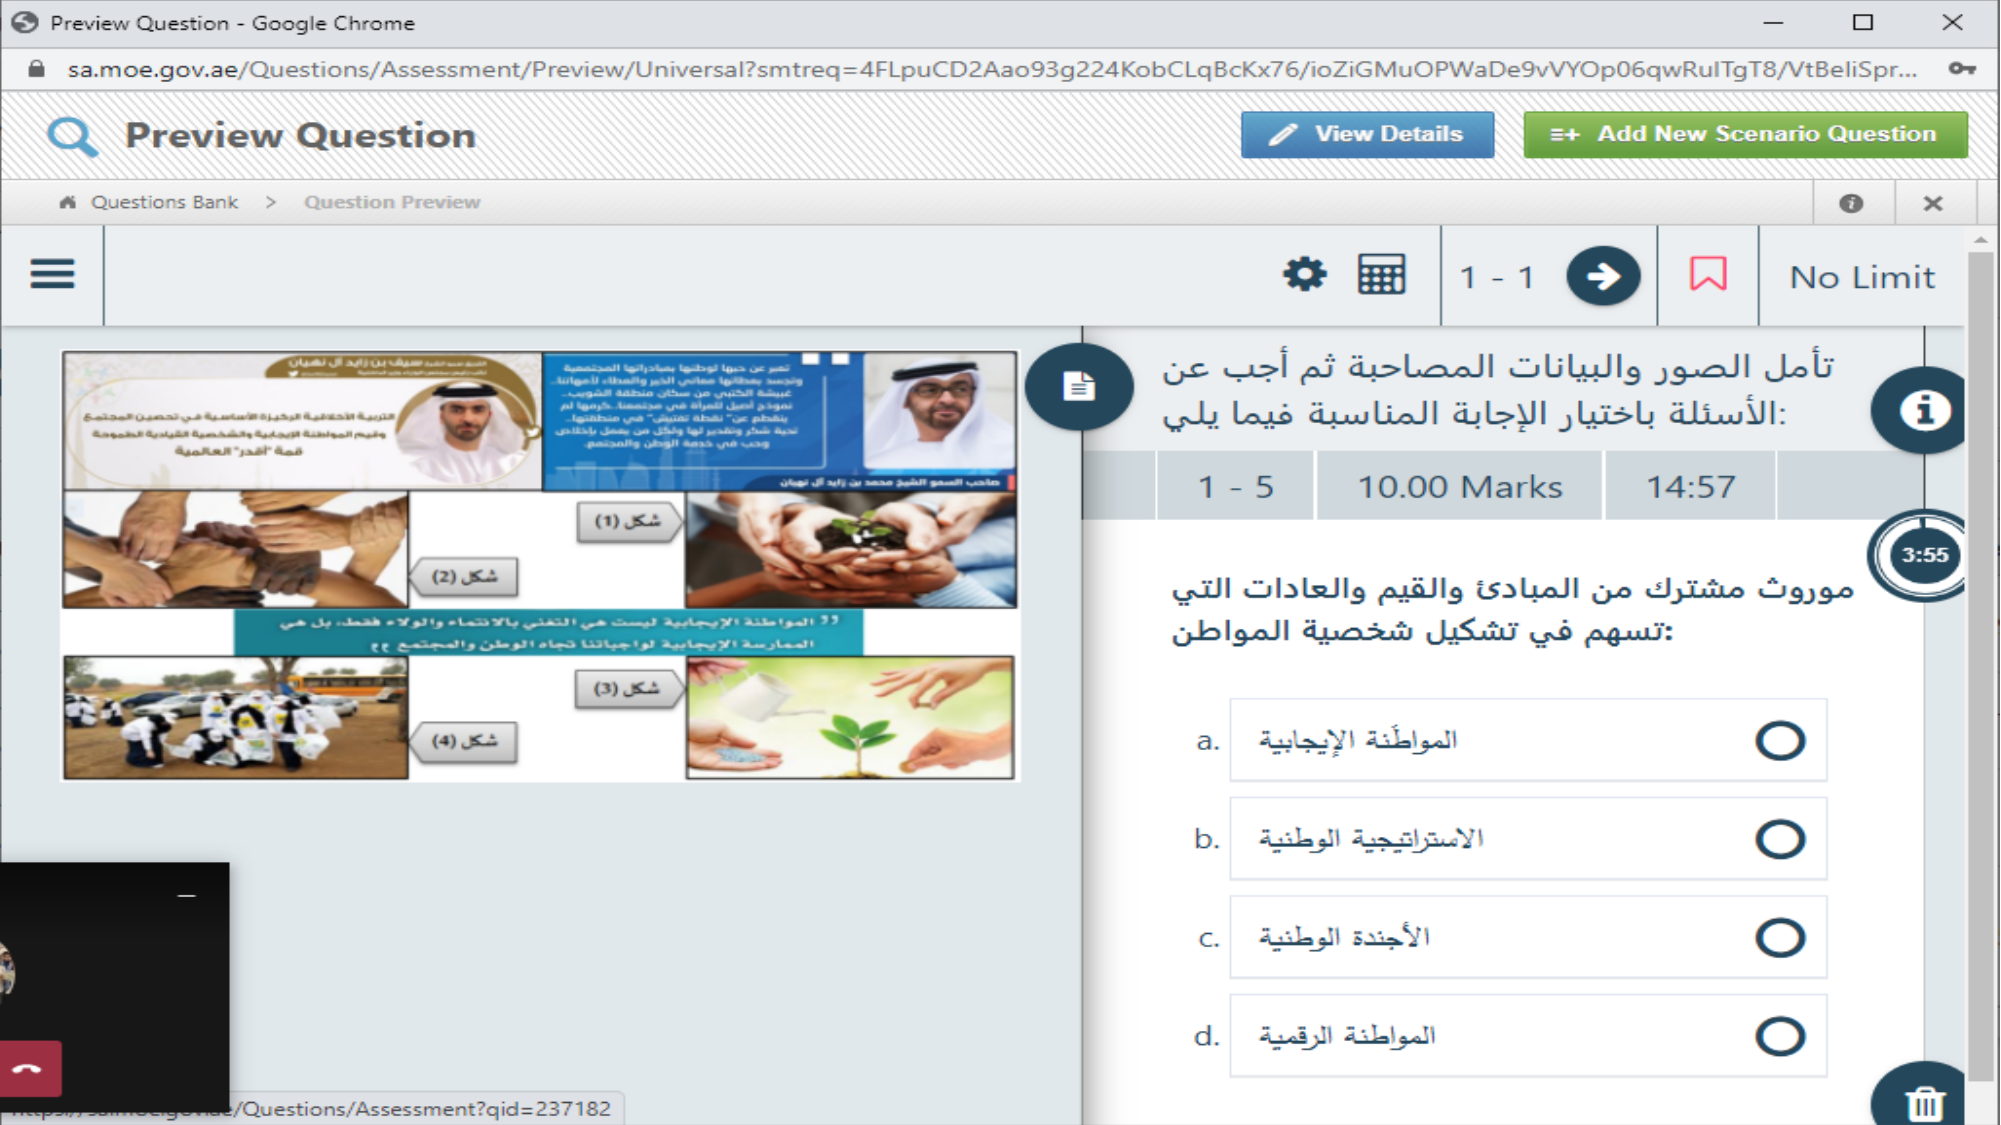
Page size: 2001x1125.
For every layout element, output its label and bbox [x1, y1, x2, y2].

list [0, 0, 2000, 1125]
